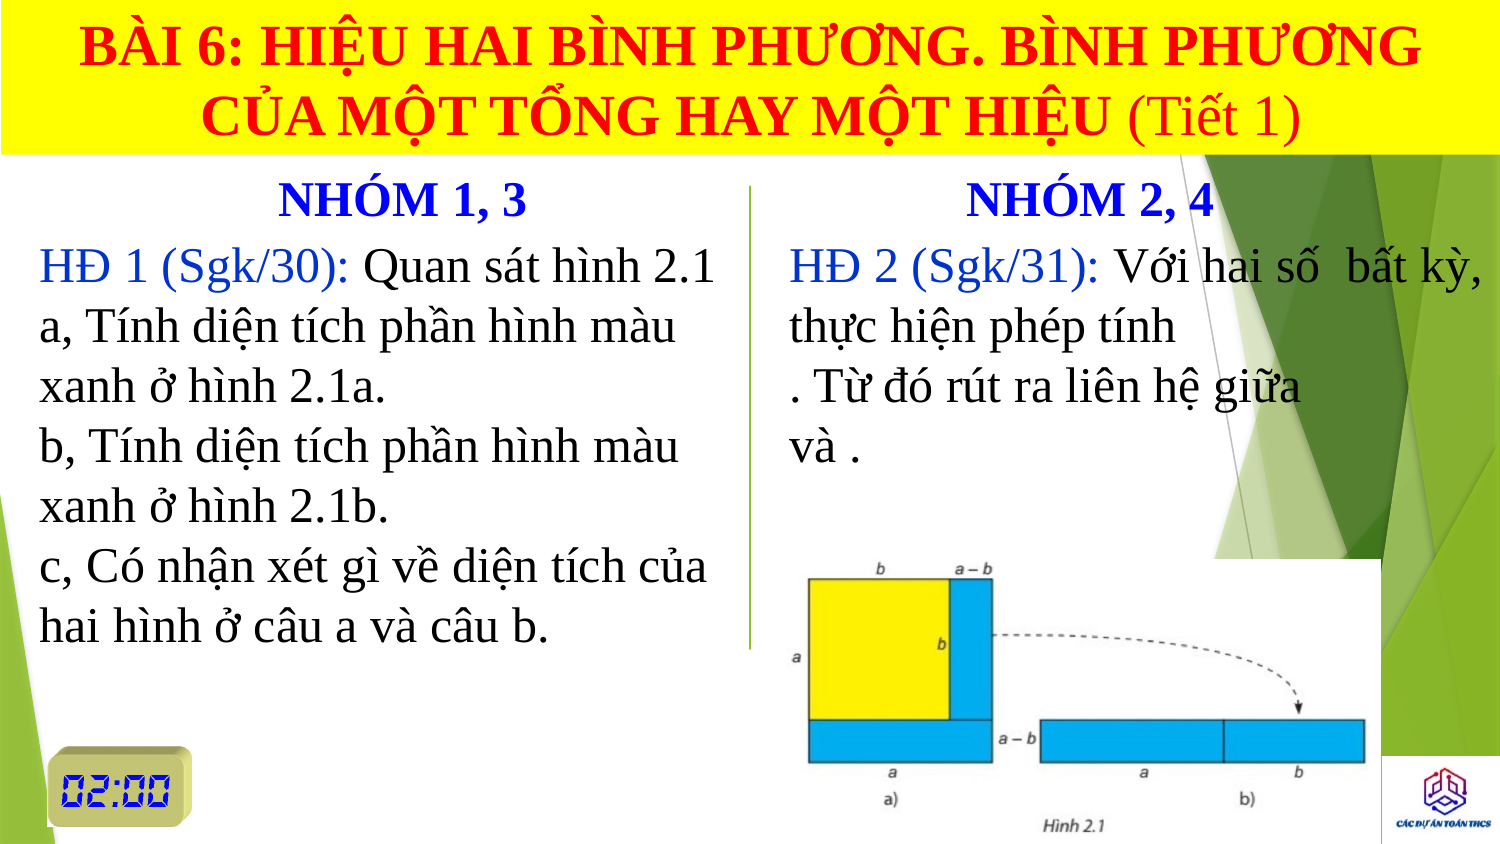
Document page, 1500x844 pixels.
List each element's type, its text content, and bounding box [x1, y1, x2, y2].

text_box HĐ 1 (Sgk/30): Quan sát hình 2.1 a, Tính diện tích phần hình màu xanh ở hình 2.1a. b, Tính diện tích phần hình màu xanh ở hình 2.1b. c, Có nhận xét gì về diện tích của hai hình ở câu a và câu b. [24, 224, 747, 660]
picture [786, 558, 1500, 844]
text_box NHÓM 2, 4 [951, 158, 1230, 234]
text_box BÀI 6: HIỆU HAI BÌNH PHƯƠNG. BÌNH PHƯƠNG CỦA MỘT TỔNG HAY MỘT HIỆU (Tiết 1) [1, 0, 1500, 155]
text_box NHÓM 1, 3 [263, 158, 543, 224]
picture [46, 746, 193, 827]
